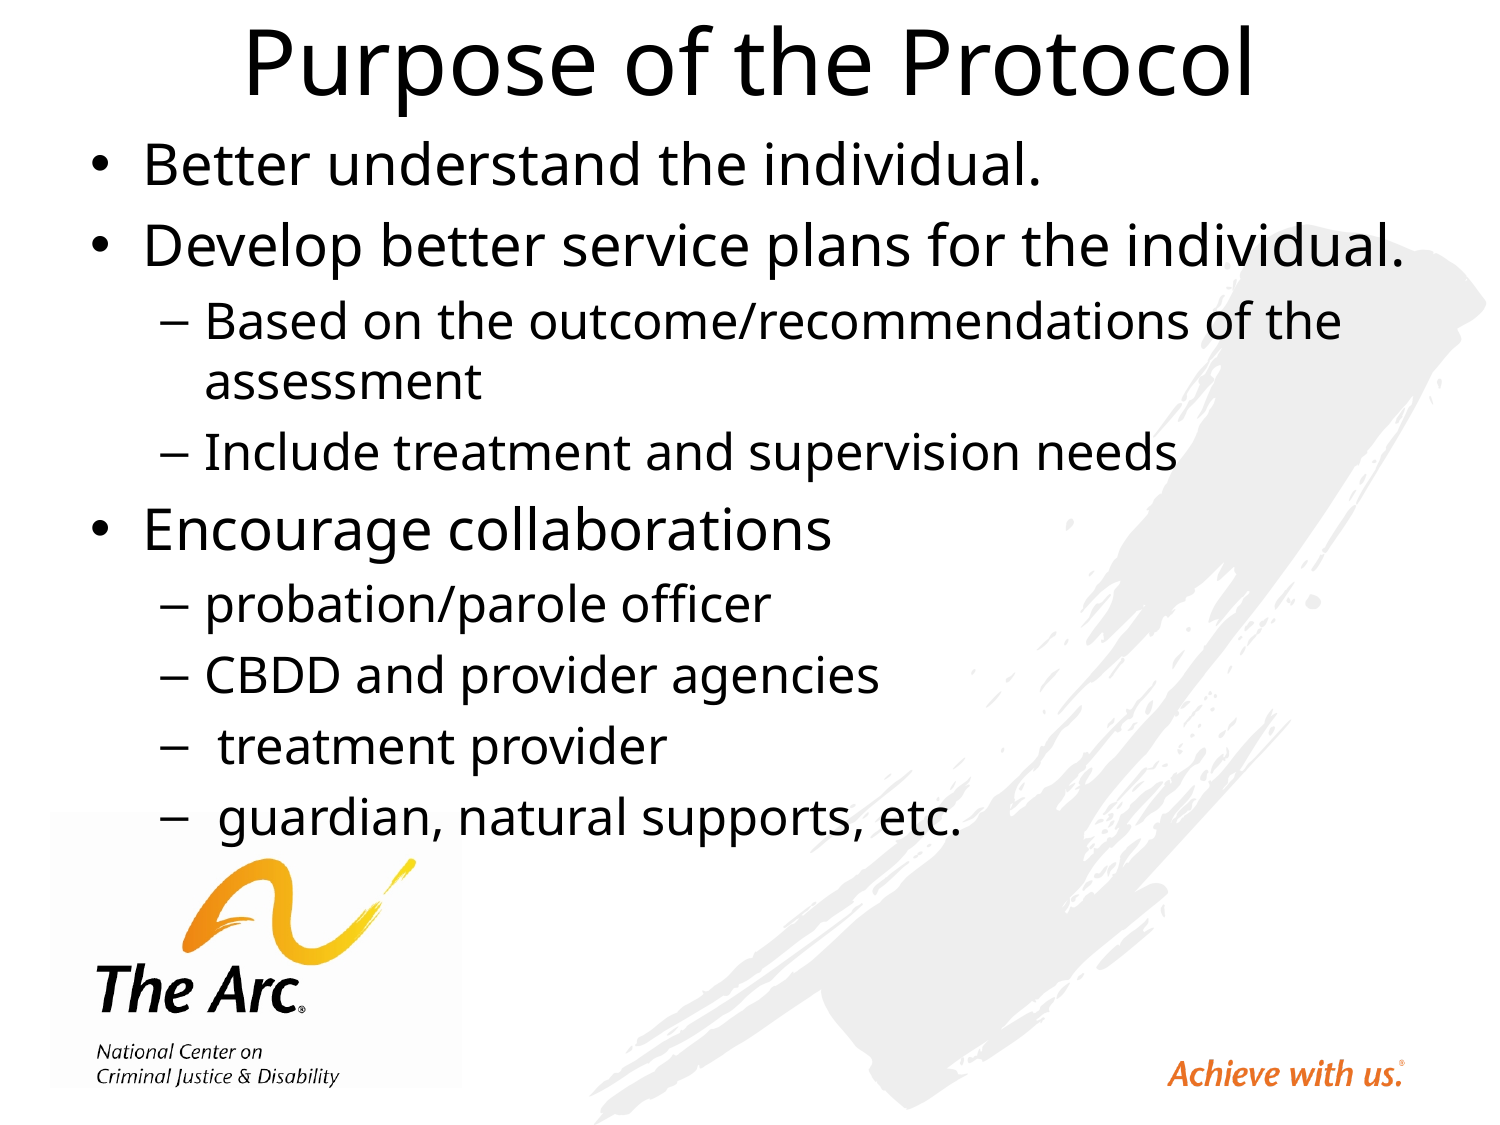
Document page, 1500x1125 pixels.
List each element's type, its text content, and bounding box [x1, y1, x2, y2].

list Better understand the individual. Develop better service plans for the individual. Based on the outcome/recommendations of the assessment Include treatment and supervision needs Encourage collaborations probation/parole officer CBDD and provider agencies treatment provider guardian, natural supports, etc. [75, 120, 1425, 863]
title Purpose of the Protocol [75, 0, 1425, 120]
picture [50, 812, 462, 1088]
picture [1142, 1036, 1425, 1110]
